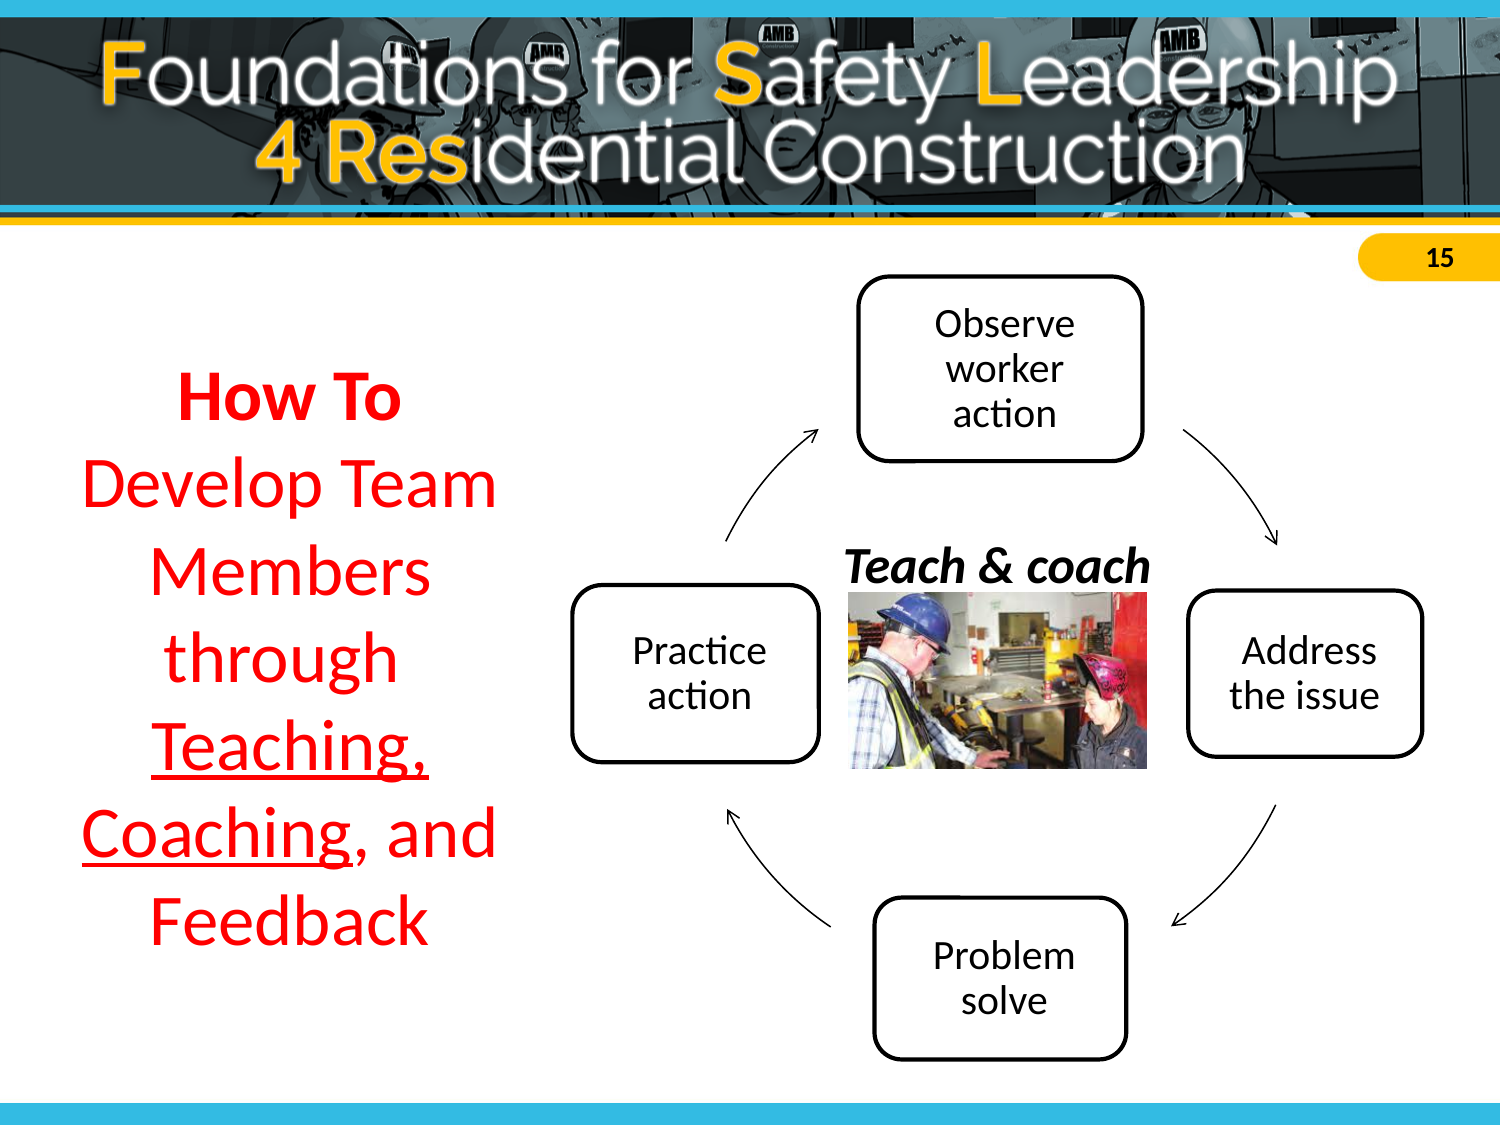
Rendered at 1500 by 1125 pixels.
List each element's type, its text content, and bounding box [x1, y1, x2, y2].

picture [848, 591, 1147, 769]
picture [0, 0, 1500, 1125]
title How To Develop Team Members through Teaching, Coaching, and Feedback [54, 354, 388, 953]
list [393, 270, 1500, 1066]
